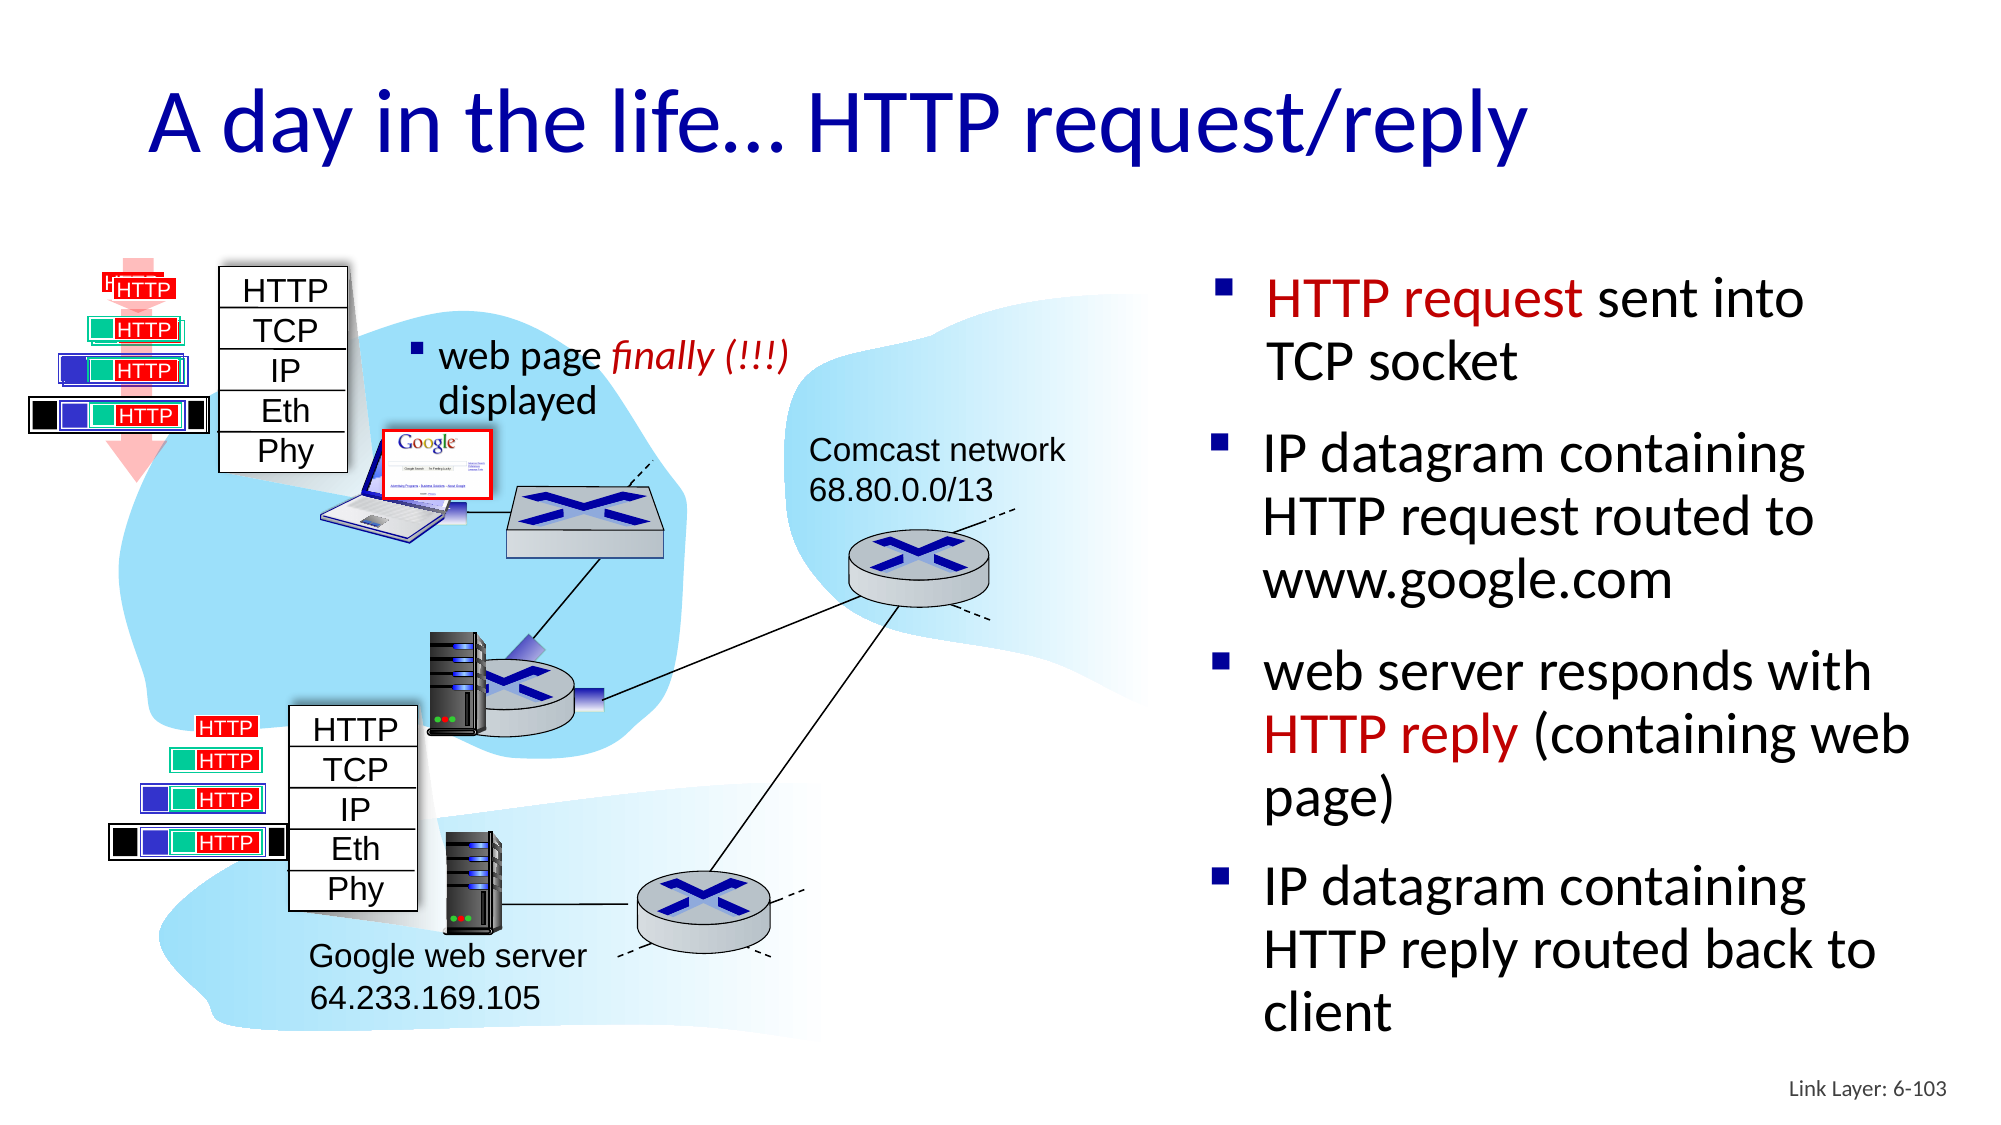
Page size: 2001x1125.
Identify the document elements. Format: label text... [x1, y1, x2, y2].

text_box [159, 783, 1187, 1047]
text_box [109, 822, 287, 863]
text_box [506, 634, 546, 659]
text_box Comcast network 68.80.0.0/13 [794, 421, 1091, 516]
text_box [217, 261, 378, 502]
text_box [637, 871, 771, 954]
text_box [506, 486, 664, 559]
text_box 64.233.169.105 [295, 982, 557, 1024]
text_box IP datagram containing HTTP reply routed back to client [1192, 847, 1909, 936]
text_box IP datagram containing HTTP request routed to www.google.com [1191, 414, 1940, 577]
text_box Google web server [293, 926, 603, 982]
picture [384, 431, 490, 497]
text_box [427, 632, 487, 736]
text_box [388, 310, 532, 326]
text_box [784, 294, 1352, 718]
text_box web server responds with HTTP reply (containing web page) [1192, 633, 1985, 795]
text_box [575, 688, 605, 712]
slide_number Link Layer: 6-103 [1512, 1056, 1963, 1117]
text_box web page finally (!!!) displayed [384, 326, 811, 415]
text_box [949, 509, 1016, 535]
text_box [924, 594, 991, 620]
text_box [771, 889, 805, 909]
title A day in the life… HTTP request/reply [133, 49, 1938, 197]
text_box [29, 268, 207, 436]
text_box [118, 327, 688, 759]
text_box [319, 439, 470, 547]
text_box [447, 659, 575, 737]
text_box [89, 258, 174, 268]
text_box HTTP request sent into TCP socket [1195, 259, 1915, 414]
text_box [848, 529, 989, 608]
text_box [31, 436, 209, 483]
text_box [109, 706, 287, 822]
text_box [617, 937, 666, 957]
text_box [287, 700, 447, 933]
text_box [443, 832, 503, 935]
